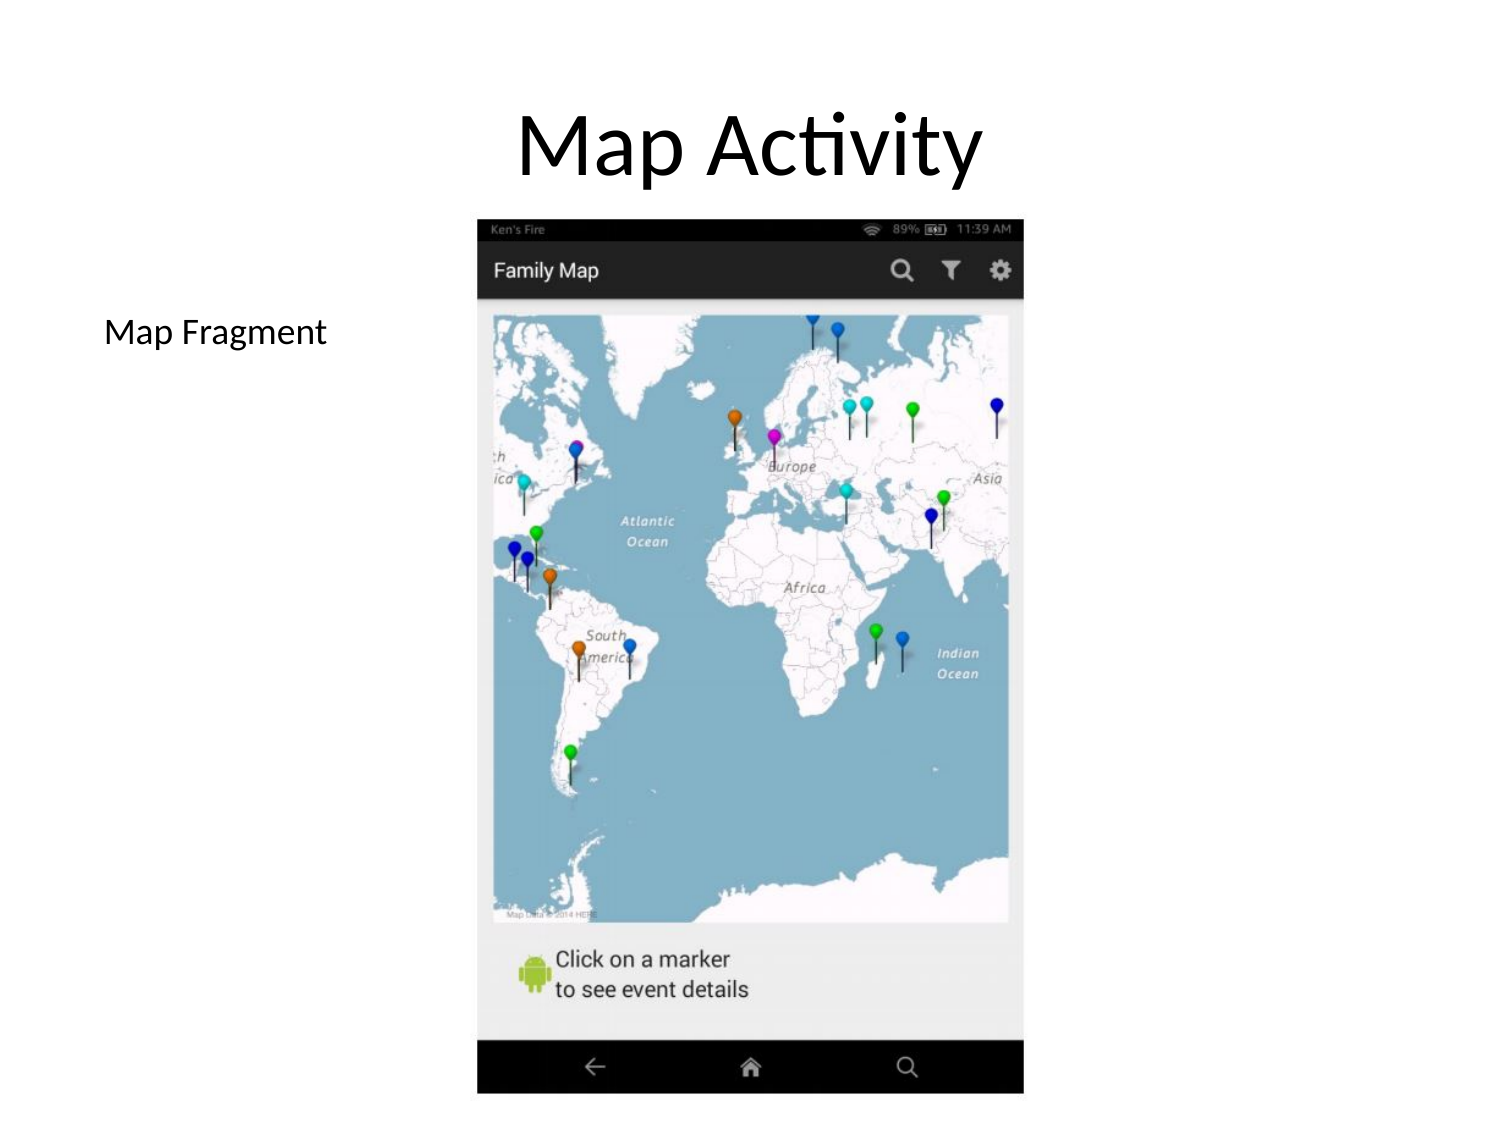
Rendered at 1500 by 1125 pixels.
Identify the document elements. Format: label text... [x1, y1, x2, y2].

title Map Activity [75, 45, 1425, 233]
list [470, 212, 1030, 1101]
text_box Map Fragment [88, 299, 343, 360]
